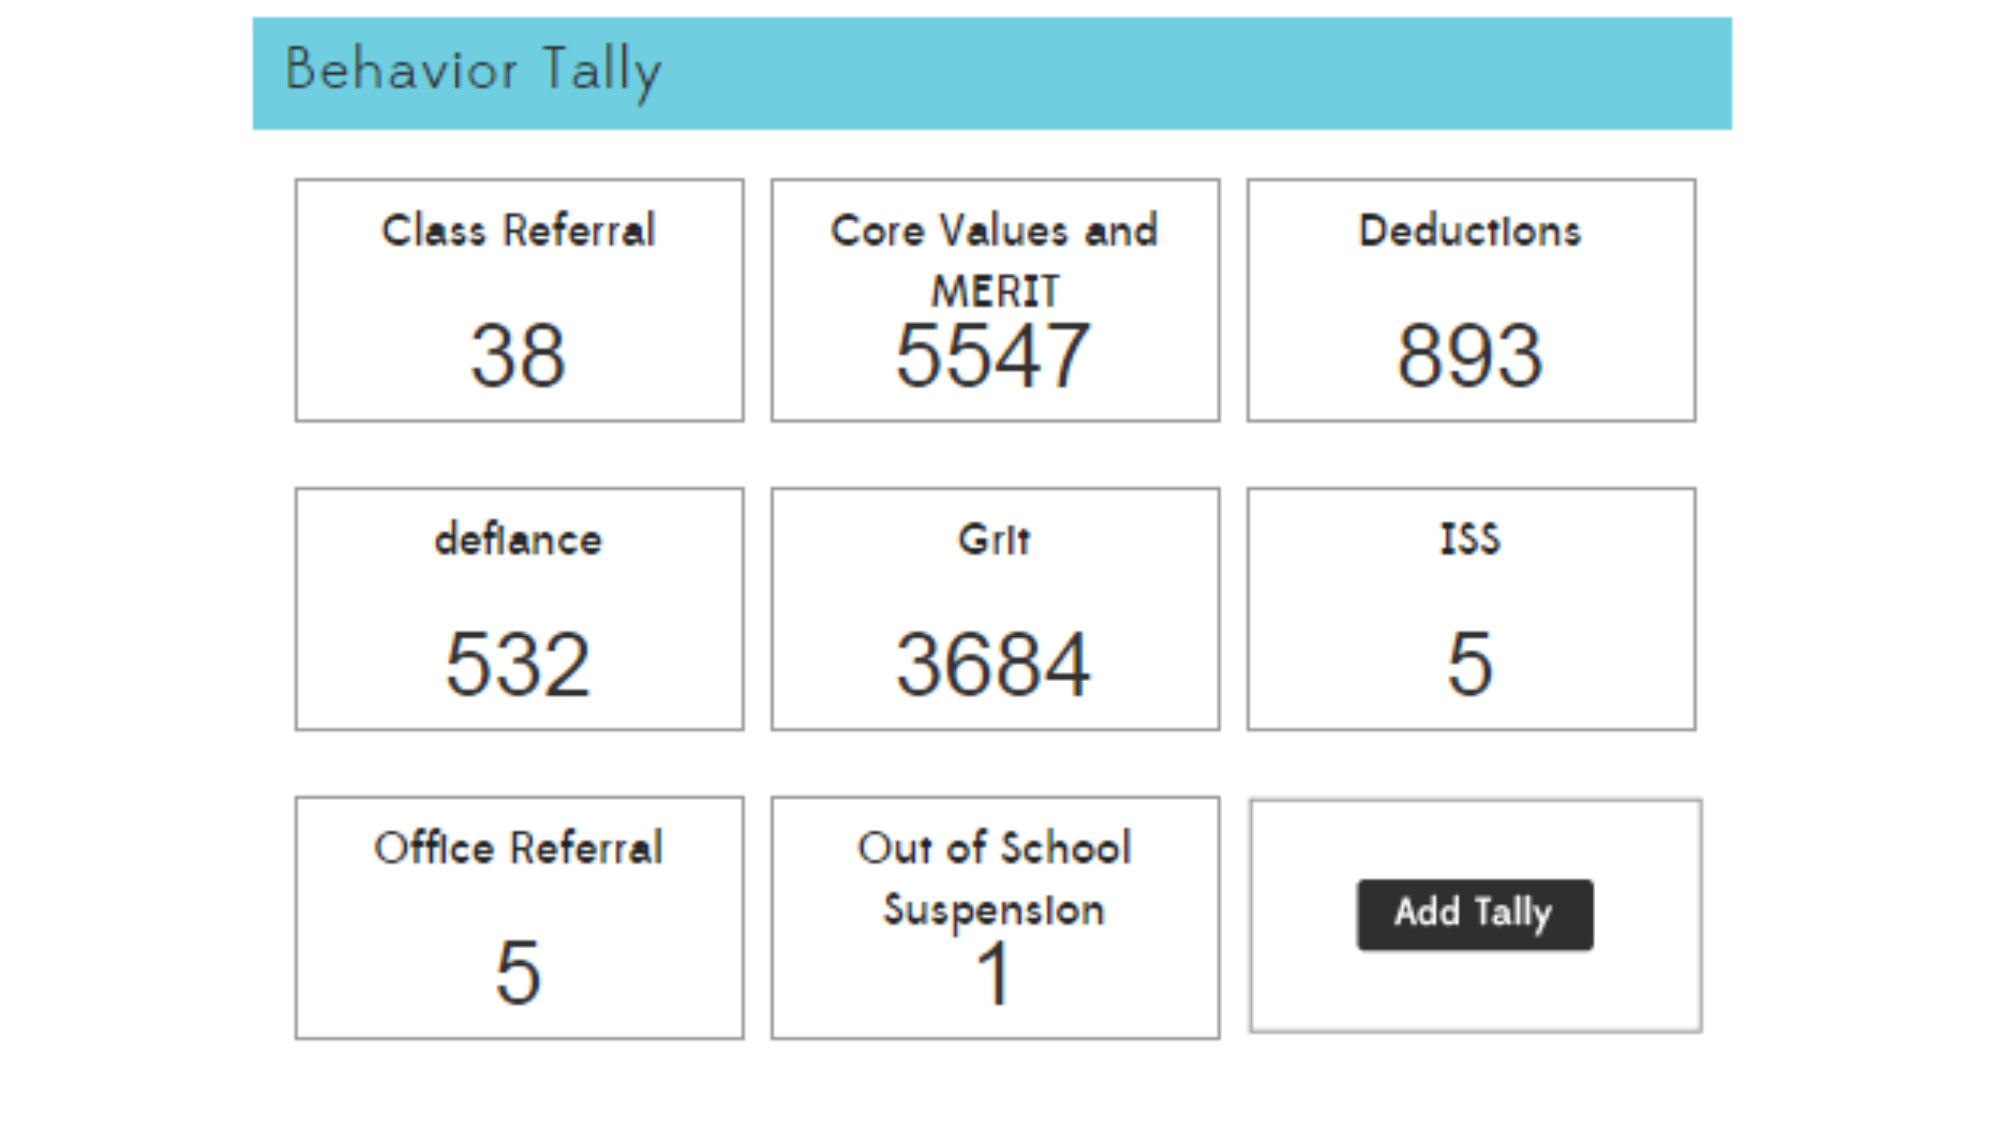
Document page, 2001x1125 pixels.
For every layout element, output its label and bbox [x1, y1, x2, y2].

picture [241, 0, 1759, 1125]
